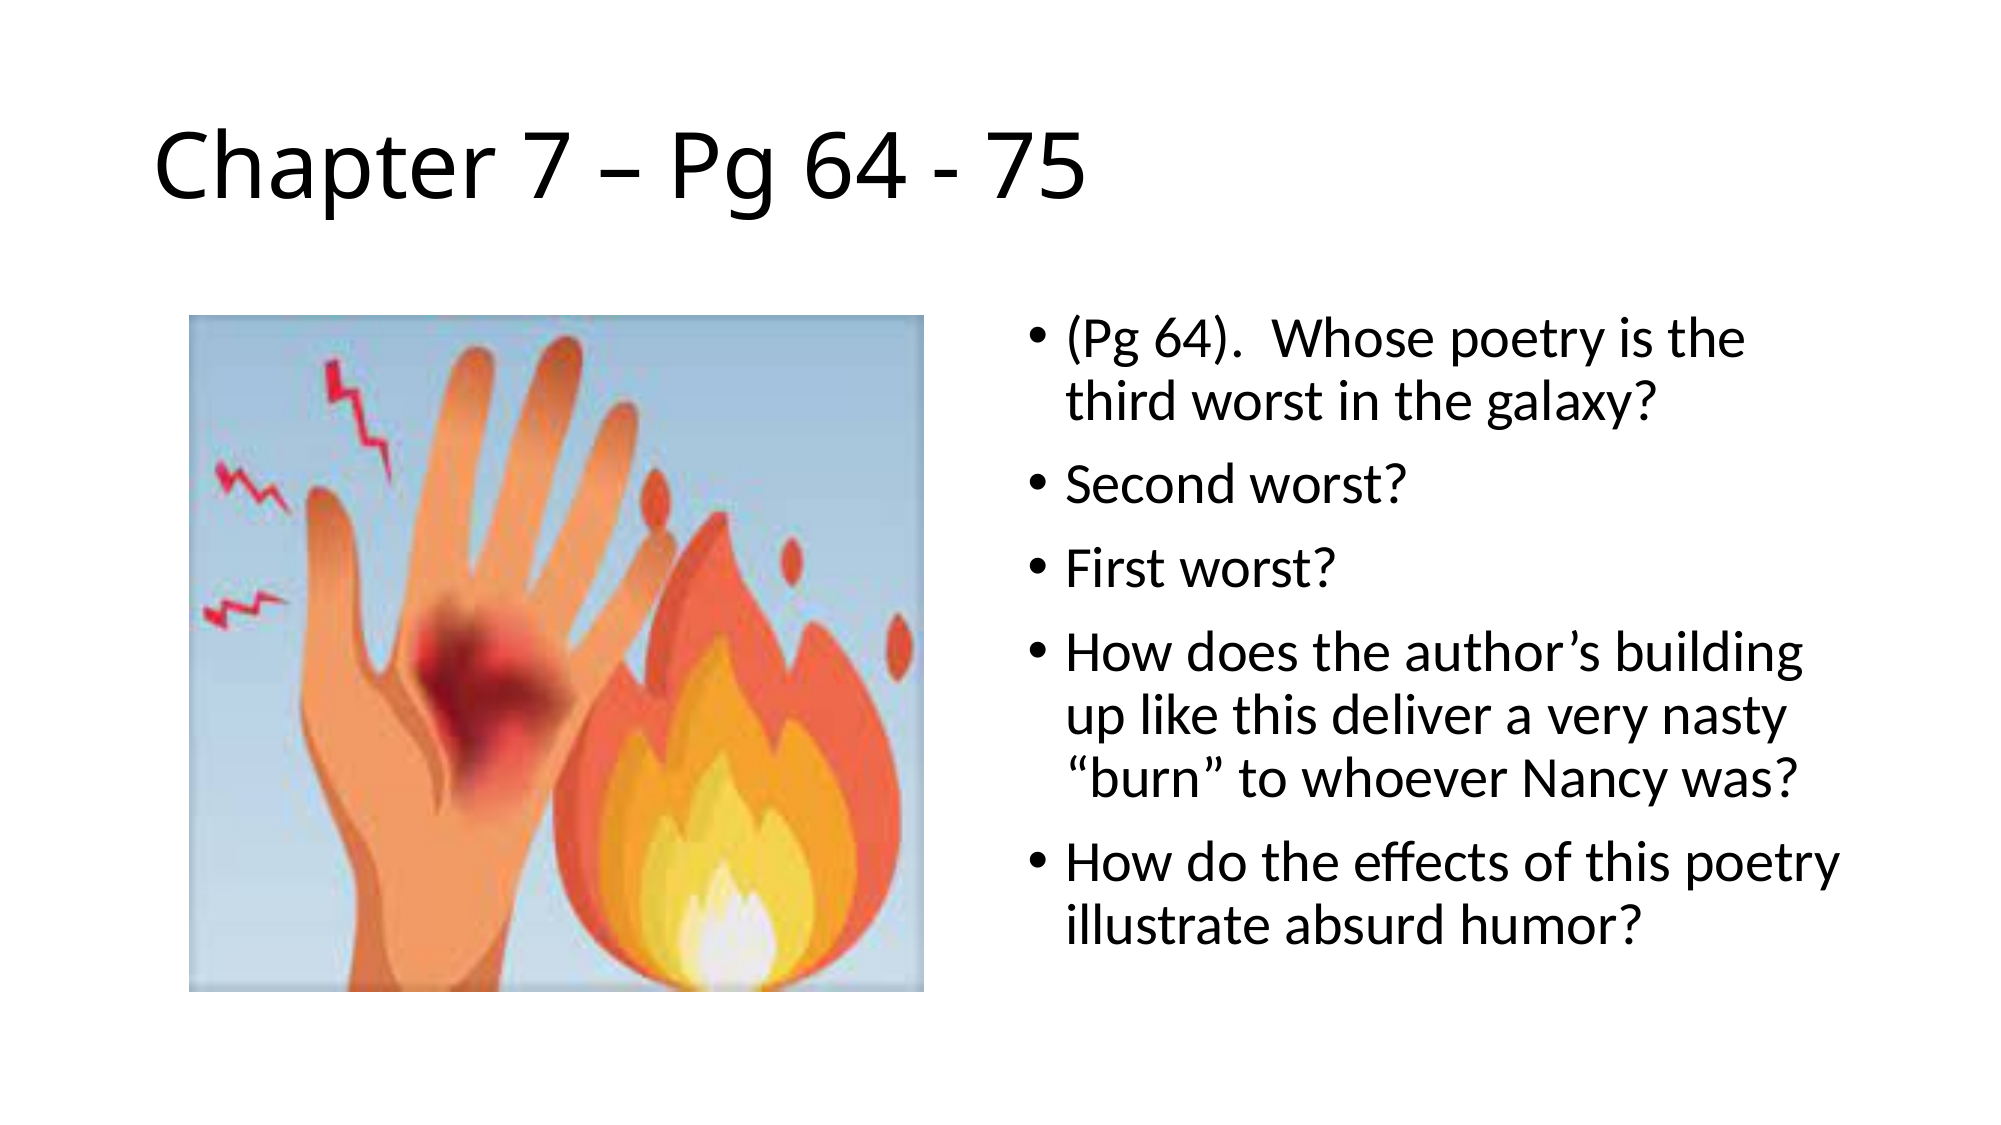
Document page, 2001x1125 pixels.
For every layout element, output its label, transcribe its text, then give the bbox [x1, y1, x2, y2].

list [189, 315, 924, 992]
list (Pg 64). Whose poetry is the third worst in the galaxy? Second worst? First worst? How does the author’s building up like this deliver a very nasty “burn” to whoever Nancy was? How do the effects of this poetry illustrate absurd humor? [1012, 299, 1863, 1014]
title Chapter 7 – Pg 64 - 75 [137, 59, 1863, 278]
